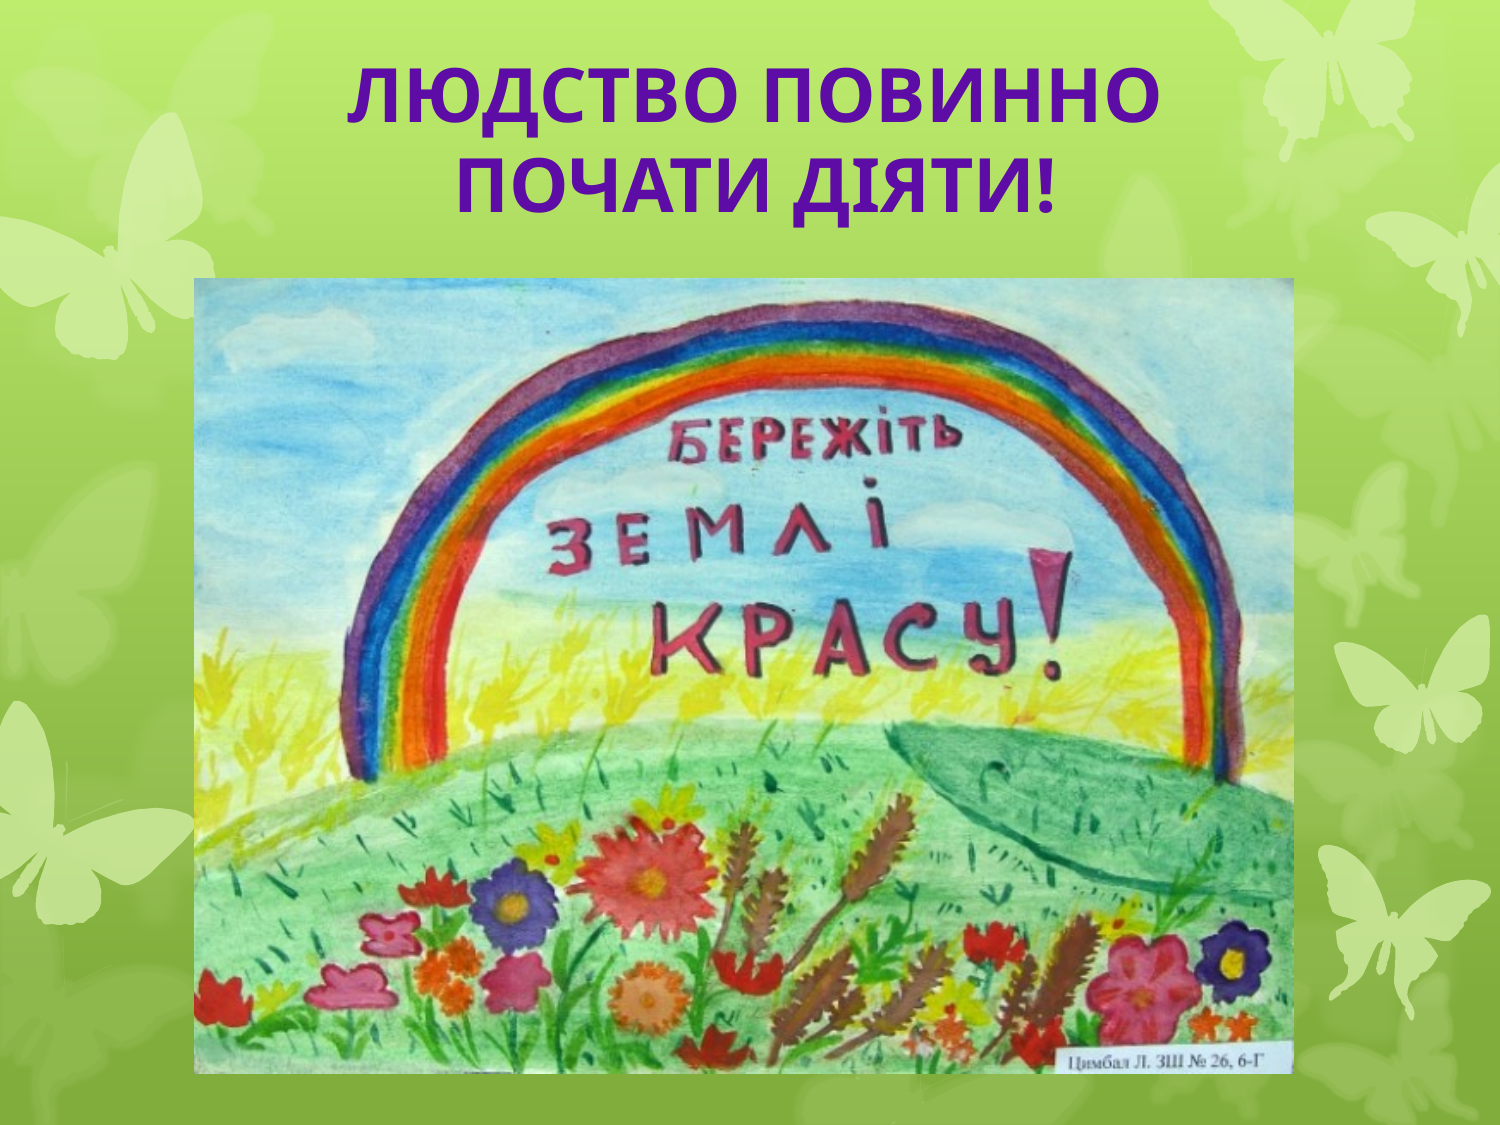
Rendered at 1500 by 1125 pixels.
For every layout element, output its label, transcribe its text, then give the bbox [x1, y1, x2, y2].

title ЛЮДСТВО ПОВИННО ПОЧАТИ ДІЯТИ! [171, 90, 1340, 276]
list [194, 278, 1294, 1075]
